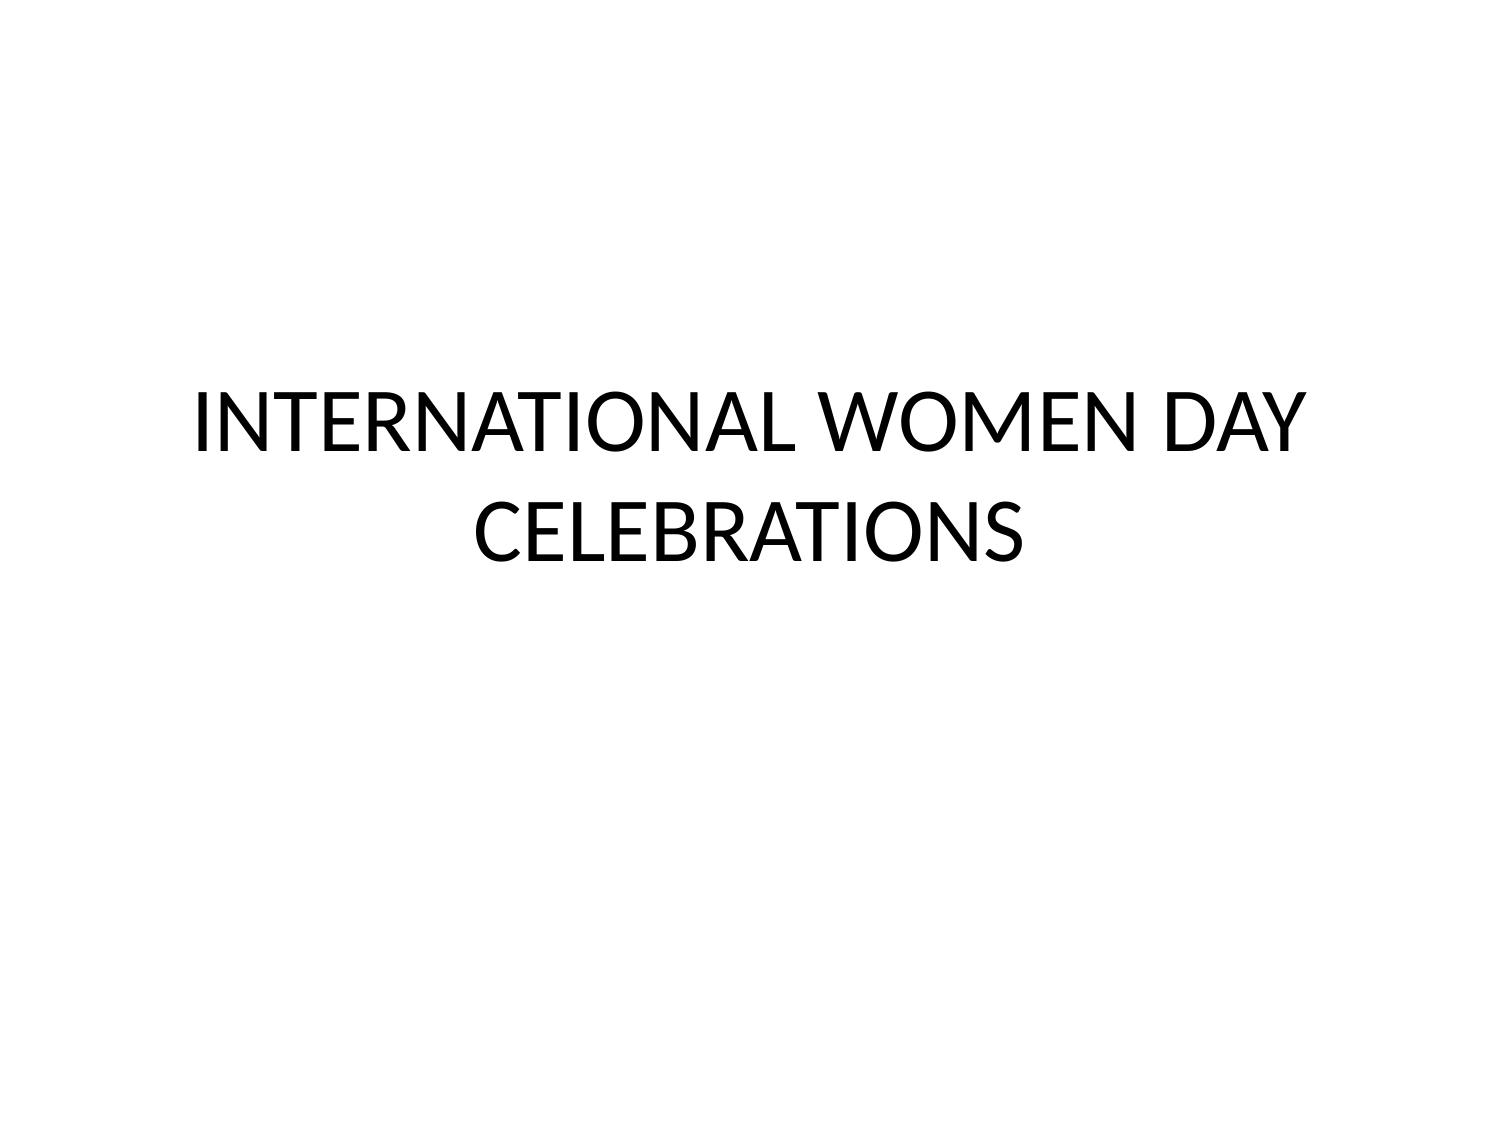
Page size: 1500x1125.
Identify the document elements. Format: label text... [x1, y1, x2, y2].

title INTERNATIONAL WOMEN DAY CELEBRATIONS [112, 349, 1388, 591]
